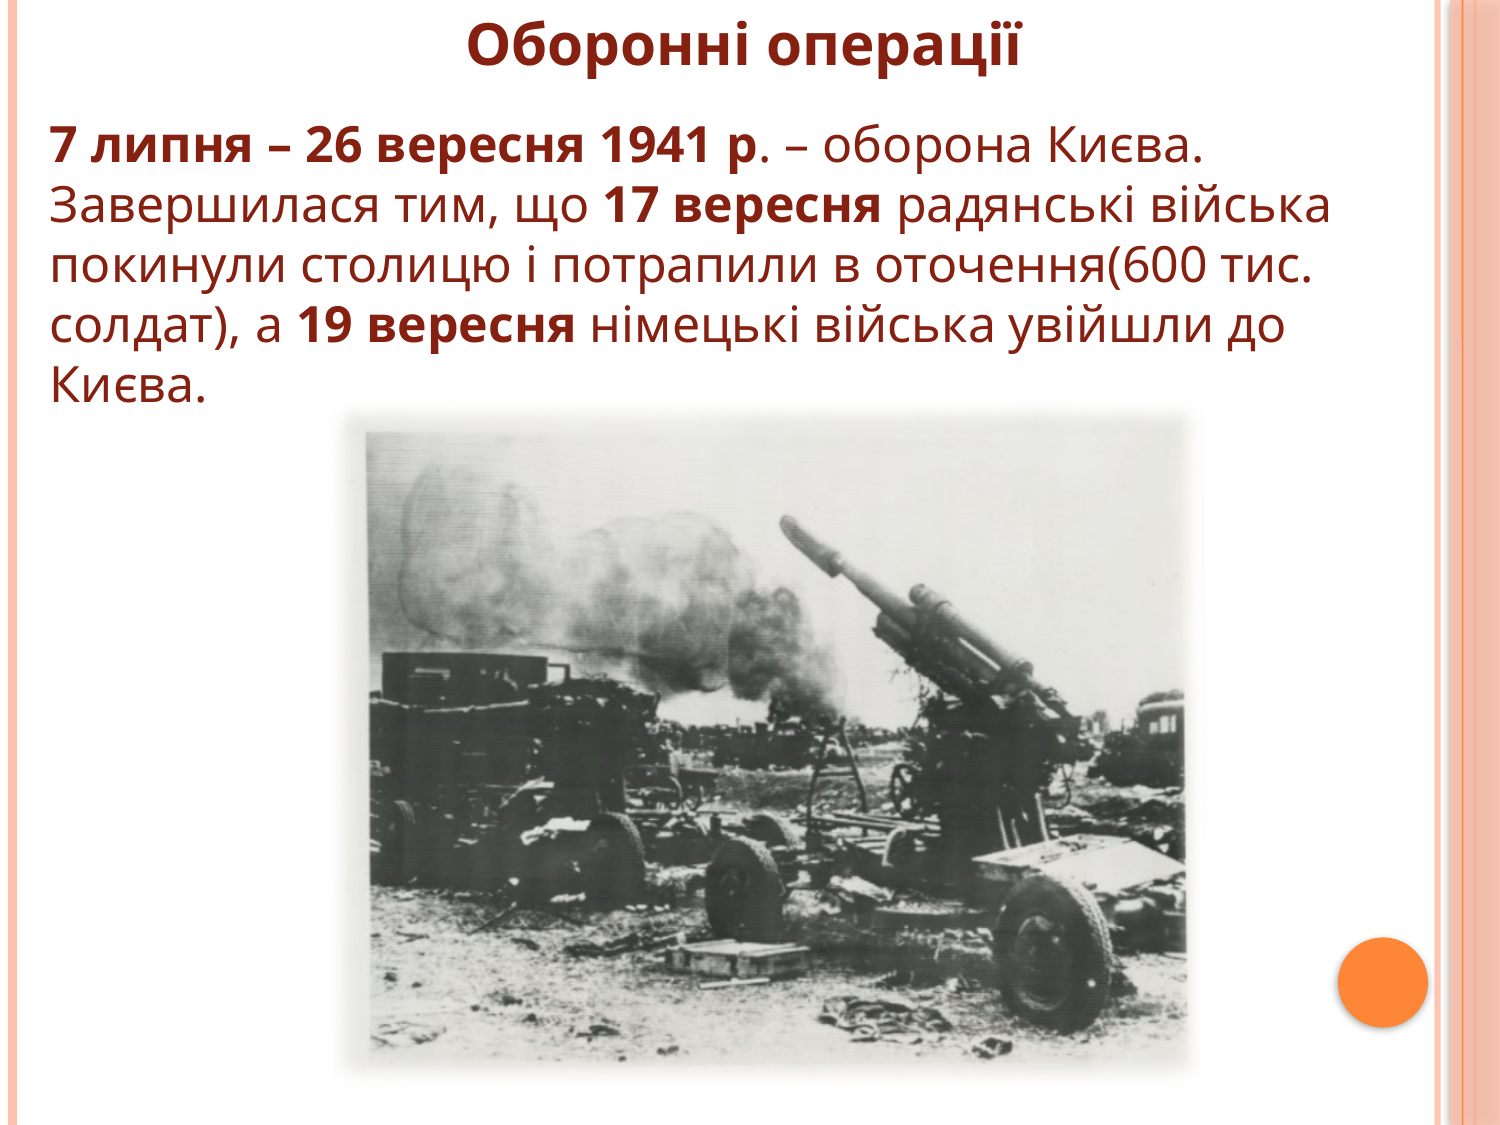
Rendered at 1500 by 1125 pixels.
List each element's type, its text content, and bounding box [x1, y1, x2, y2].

text_box 7 липня – 26 вересня 1941 р. – оборона Києва. Завершилася тим, що 17 вересня радянські війська покинули столицю і потрапили в оточення(600 тис. солдат), а 19 вересня німецькі війська увійшли до Києва. [35, 105, 1418, 421]
picture [327, 397, 1208, 1090]
text_box Оборонні операції [128, 0, 1360, 85]
